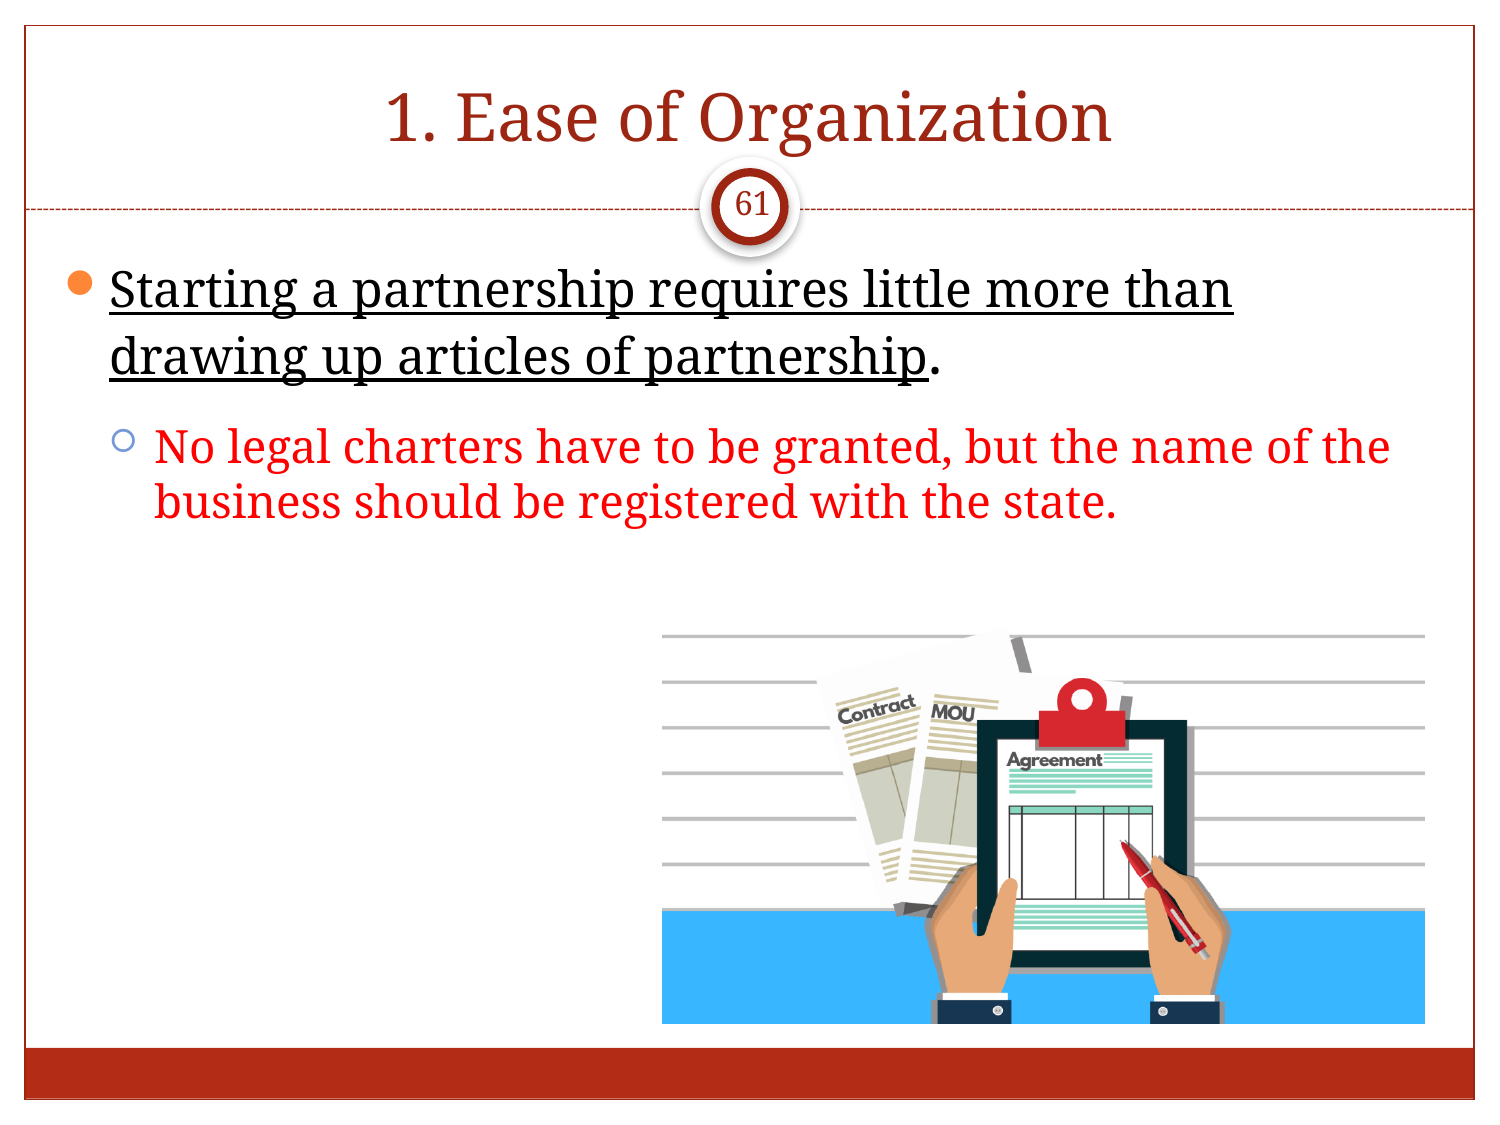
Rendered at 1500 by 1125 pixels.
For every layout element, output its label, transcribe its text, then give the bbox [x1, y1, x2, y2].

picture [662, 612, 1426, 1024]
slide_number 61 [715, 168, 791, 241]
list Starting a partnership requires little more than drawing up articles of partnership. No legal charters have to be granted, but the name of the business should be registered with the state. [49, 250, 1445, 1001]
title 1. Ease of Organization [49, 37, 1450, 162]
